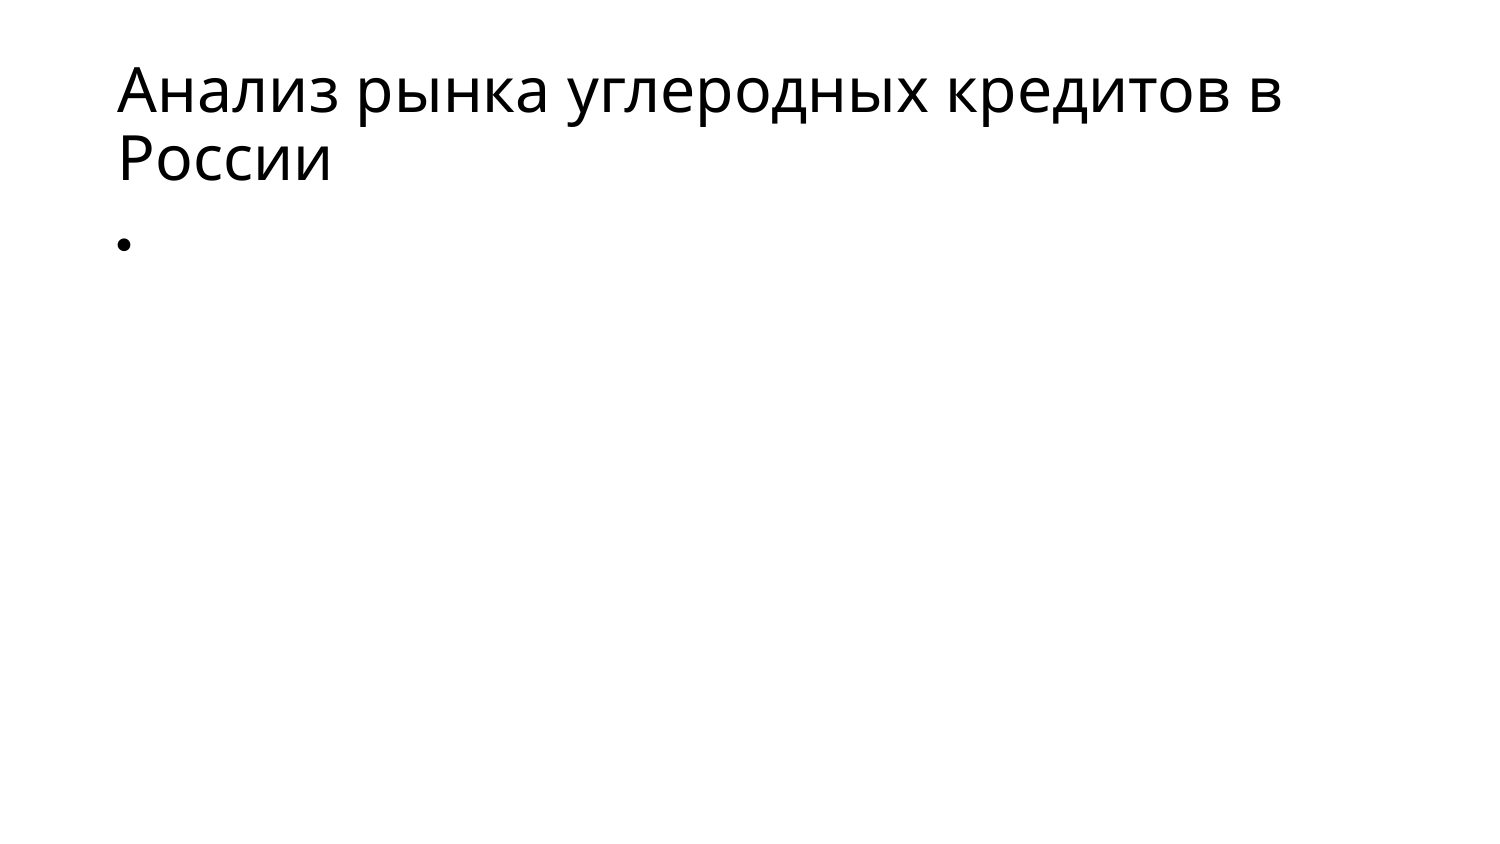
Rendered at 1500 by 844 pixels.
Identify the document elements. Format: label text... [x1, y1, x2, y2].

title Анализ рынка углеродных кредитов в России [103, 44, 1397, 208]
list Рынок в РФ в процессе формирования ТАМ РФ в контексте секвестации СО2 в почве 117 млрд ₽ SAM 13 млр ₽ SOM 26 млн ₽ [103, 224, 1397, 760]
